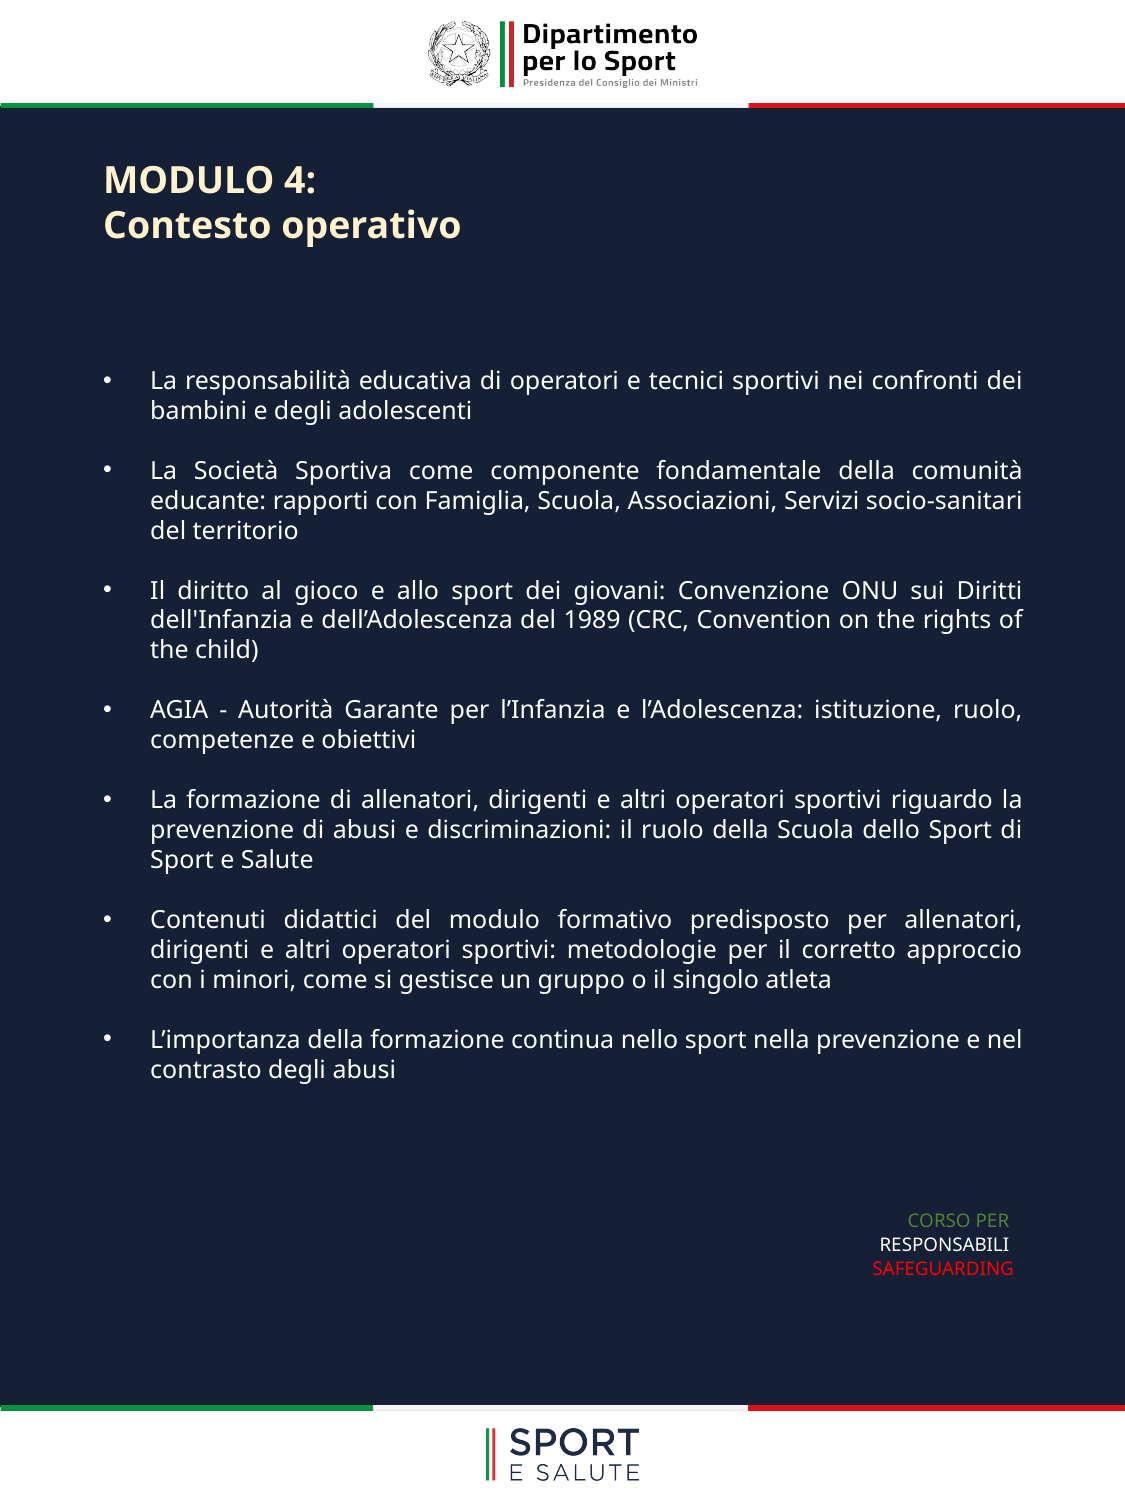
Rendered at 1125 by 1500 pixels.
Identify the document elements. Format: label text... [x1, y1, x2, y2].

text_box MODULO 4: Contesto operativo [88, 148, 660, 254]
picture [0, 1405, 1125, 1411]
text_box CORSO PER RESPONSABILI SAFEGUARDING [755, 1158, 1030, 1327]
picture [428, 21, 697, 89]
picture [486, 1428, 639, 1481]
text_box [0, 108, 1125, 1405]
picture [0, 102, 1125, 108]
text_box La responsabilità educativa di operatori e tecnici sportivi nei confronti dei bambini e degli adolescenti La Società Sportiva come componente fondamentale della comunità educante: rapporti con Famiglia, Scuola, Associazioni, Servizi socio-sanitari del territorio Il diritto al gioco e allo sport dei giovani: Convenzione ONU sui Diritti dell'Infanzia e dell’Adolescenza del 1989 (CRC, Convention on the rights of the child) AGIA - Autorità Garante per l’Infanzia e l’Adolescenza: istituzione, ruolo, competenze e obiettivi La formazione di allenatori, dirigenti e altri operatori sportivi riguardo la prevenzione di abusi e discriminazioni: il ruolo della Scuola dello Sport di Sport e Salute Contenuti didattici del modulo formativo predisposto per allenatori, dirigenti e altri operatori sportivi: metodologie per il corretto approccio con i minori, come si gestisce un gruppo o il singolo atleta L’importanza della formazione continua nello sport nella prevenzione e nel contrasto degli abusi [88, 357, 1039, 1091]
